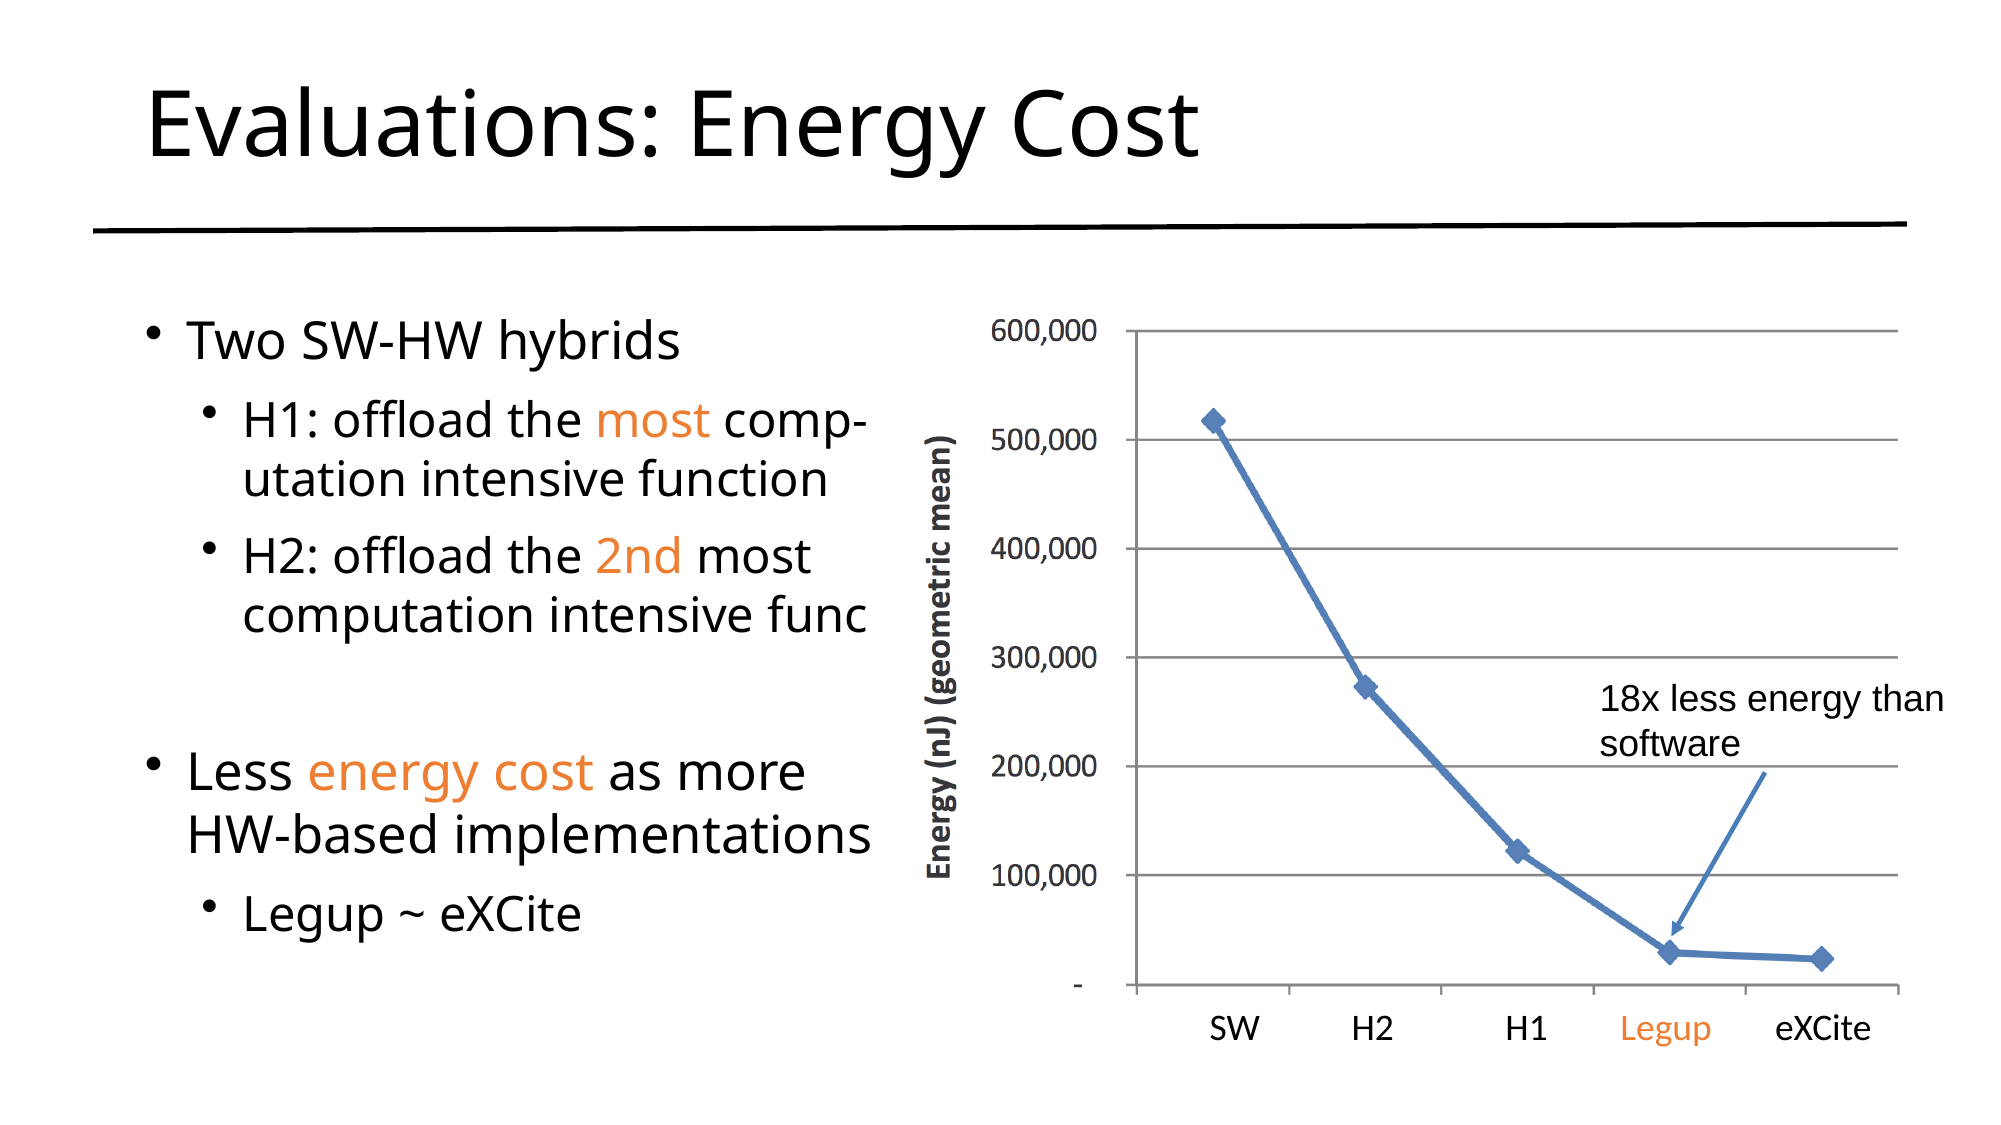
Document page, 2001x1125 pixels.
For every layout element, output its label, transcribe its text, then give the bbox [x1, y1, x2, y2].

text_box eXCite [1767, 1015, 1880, 1056]
text_box 18x less energy than software [1913, 666, 1967, 772]
text_box SW [1202, 1015, 1268, 1056]
text_box H1 [1497, 1015, 1556, 1056]
text_box H2 [1344, 1015, 1402, 1056]
text_box Legup [1612, 1015, 1720, 1056]
title Evaluations: Energy Cost [136, 17, 1863, 237]
picture [915, 305, 1909, 1008]
text_box Two SW-HW hybrids H1: offload the most comp-utation intensive function H2: offload the 2nd most computation intensive func Less energy cost as more HW-based implementations Legup ~ eXCite [137, 299, 895, 1060]
